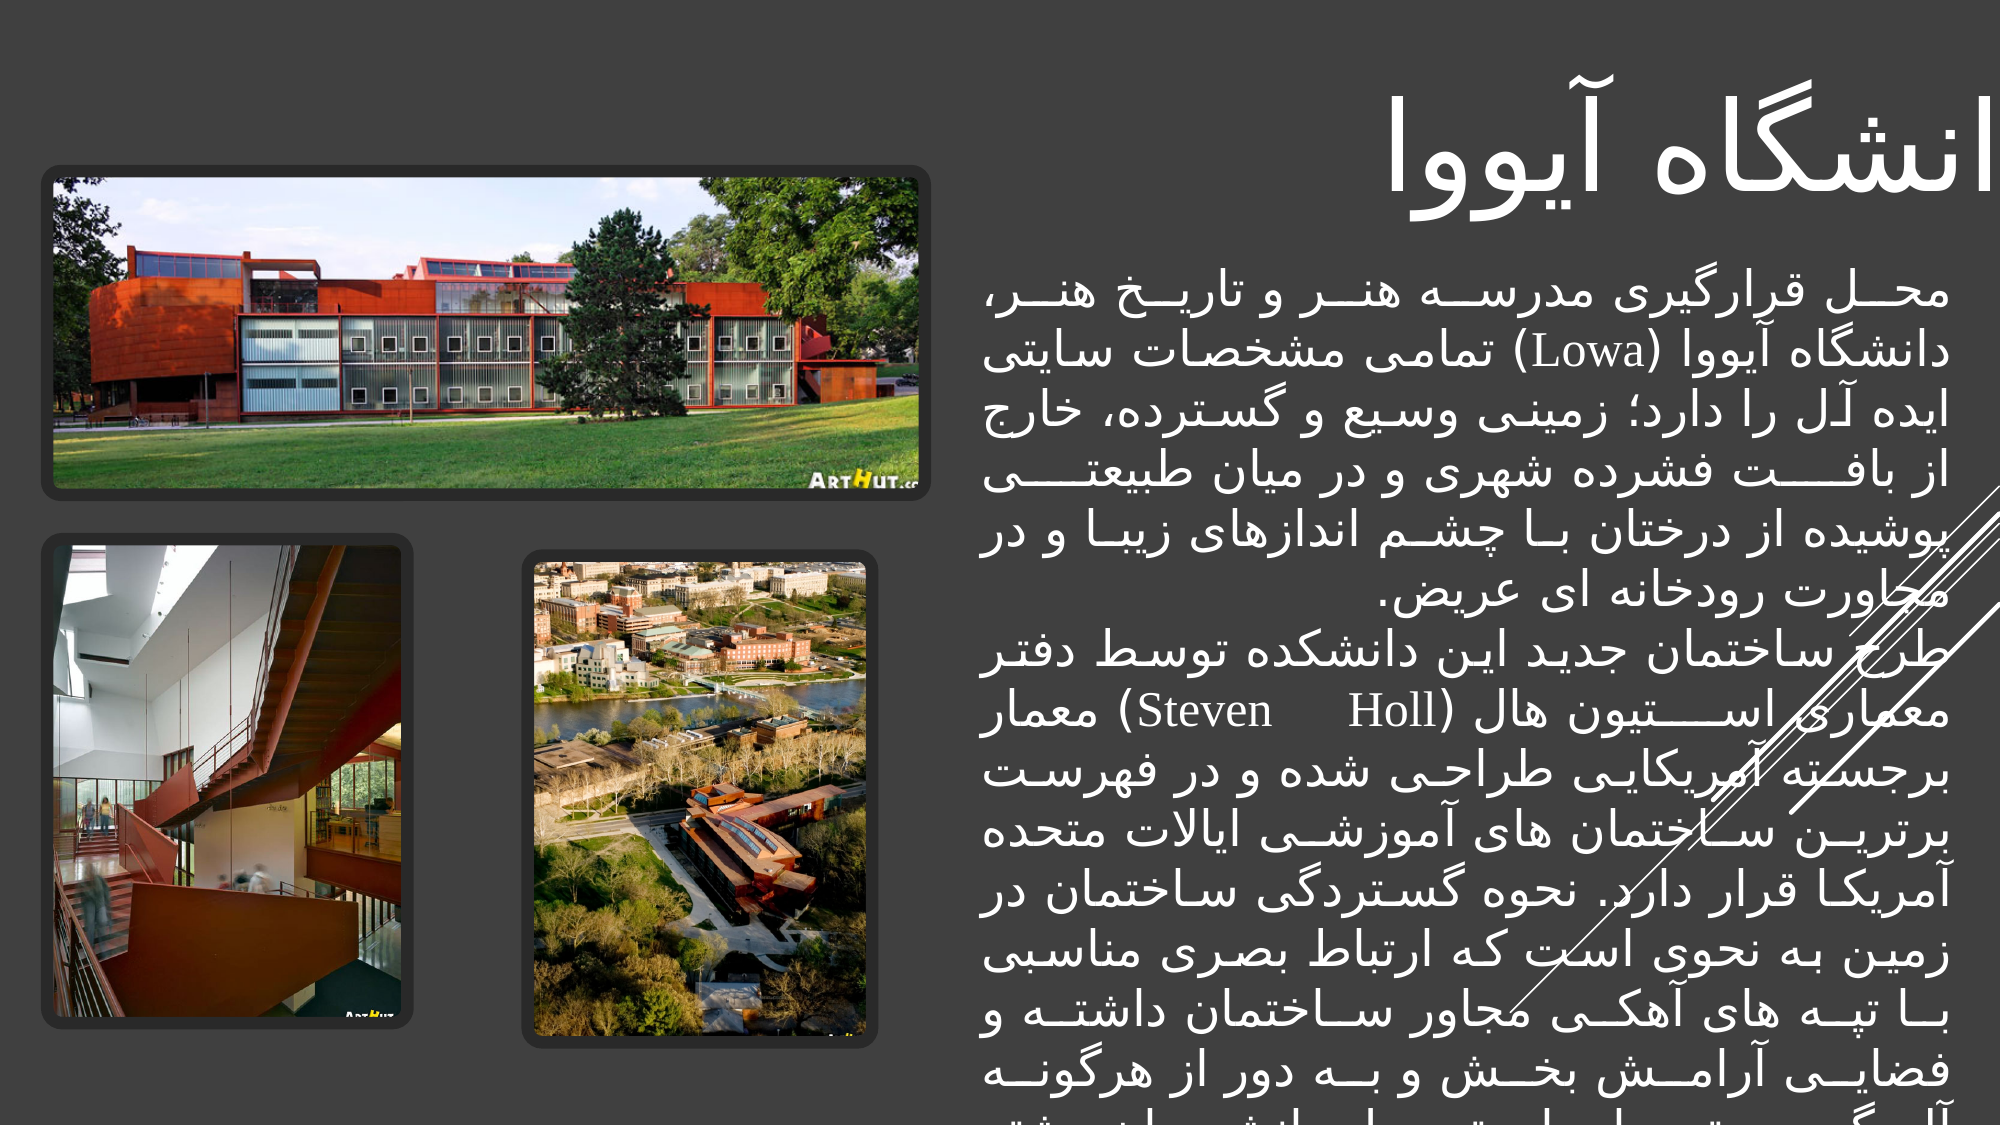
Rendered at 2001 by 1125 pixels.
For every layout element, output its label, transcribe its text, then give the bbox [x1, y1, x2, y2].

picture [46, 538, 408, 1024]
picture [527, 555, 873, 1043]
text_box دانشگاه آیووا [1365, 58, 2000, 224]
picture [46, 170, 926, 495]
text_box محل قرارگیری مدرسه هنر و تاریخ هنر، دانشگاه آیووا (Lowa) تمامی مشخصات سایتی ایده آل را دارد؛ زمینی وسیع و گسترده، خارج از بافت فشرده شهری و در میان طبیعتی پوشیده از درختان با چشم اندازهای زیبا و در مجاورت رودخانه ای عریض. طرح ساختمان جدید این دانشکده توسط دفتر معماری استیون هال (Steven Holl) معمار برجسته آمریکایی طراحی شده و در فهرست برترین ساختمان های آموزشی ایالات متحده آمریکا قرار دارد. نحوه گستردگی ساختمان در زمین به نحوی است که ارتباط بصری مناسبی با تپه های آهکی مجاور ساختمان داشته و فضایی آرامش بخش و به دور از هرگونه آلودگی صوتی را برای تحصیل دانشجویان رشته های هنر و تاریخ هنر فراهم آورده است. به موجب این موفقیت هاست که هیات داوری AIA نیز به عنوان یکی از معتبرترین انجمن های معماری، از ترکیب هوشمندانه ساختار این بنا با سایت پیرامون تقدیر نموده است. [966, 249, 1967, 1125]
